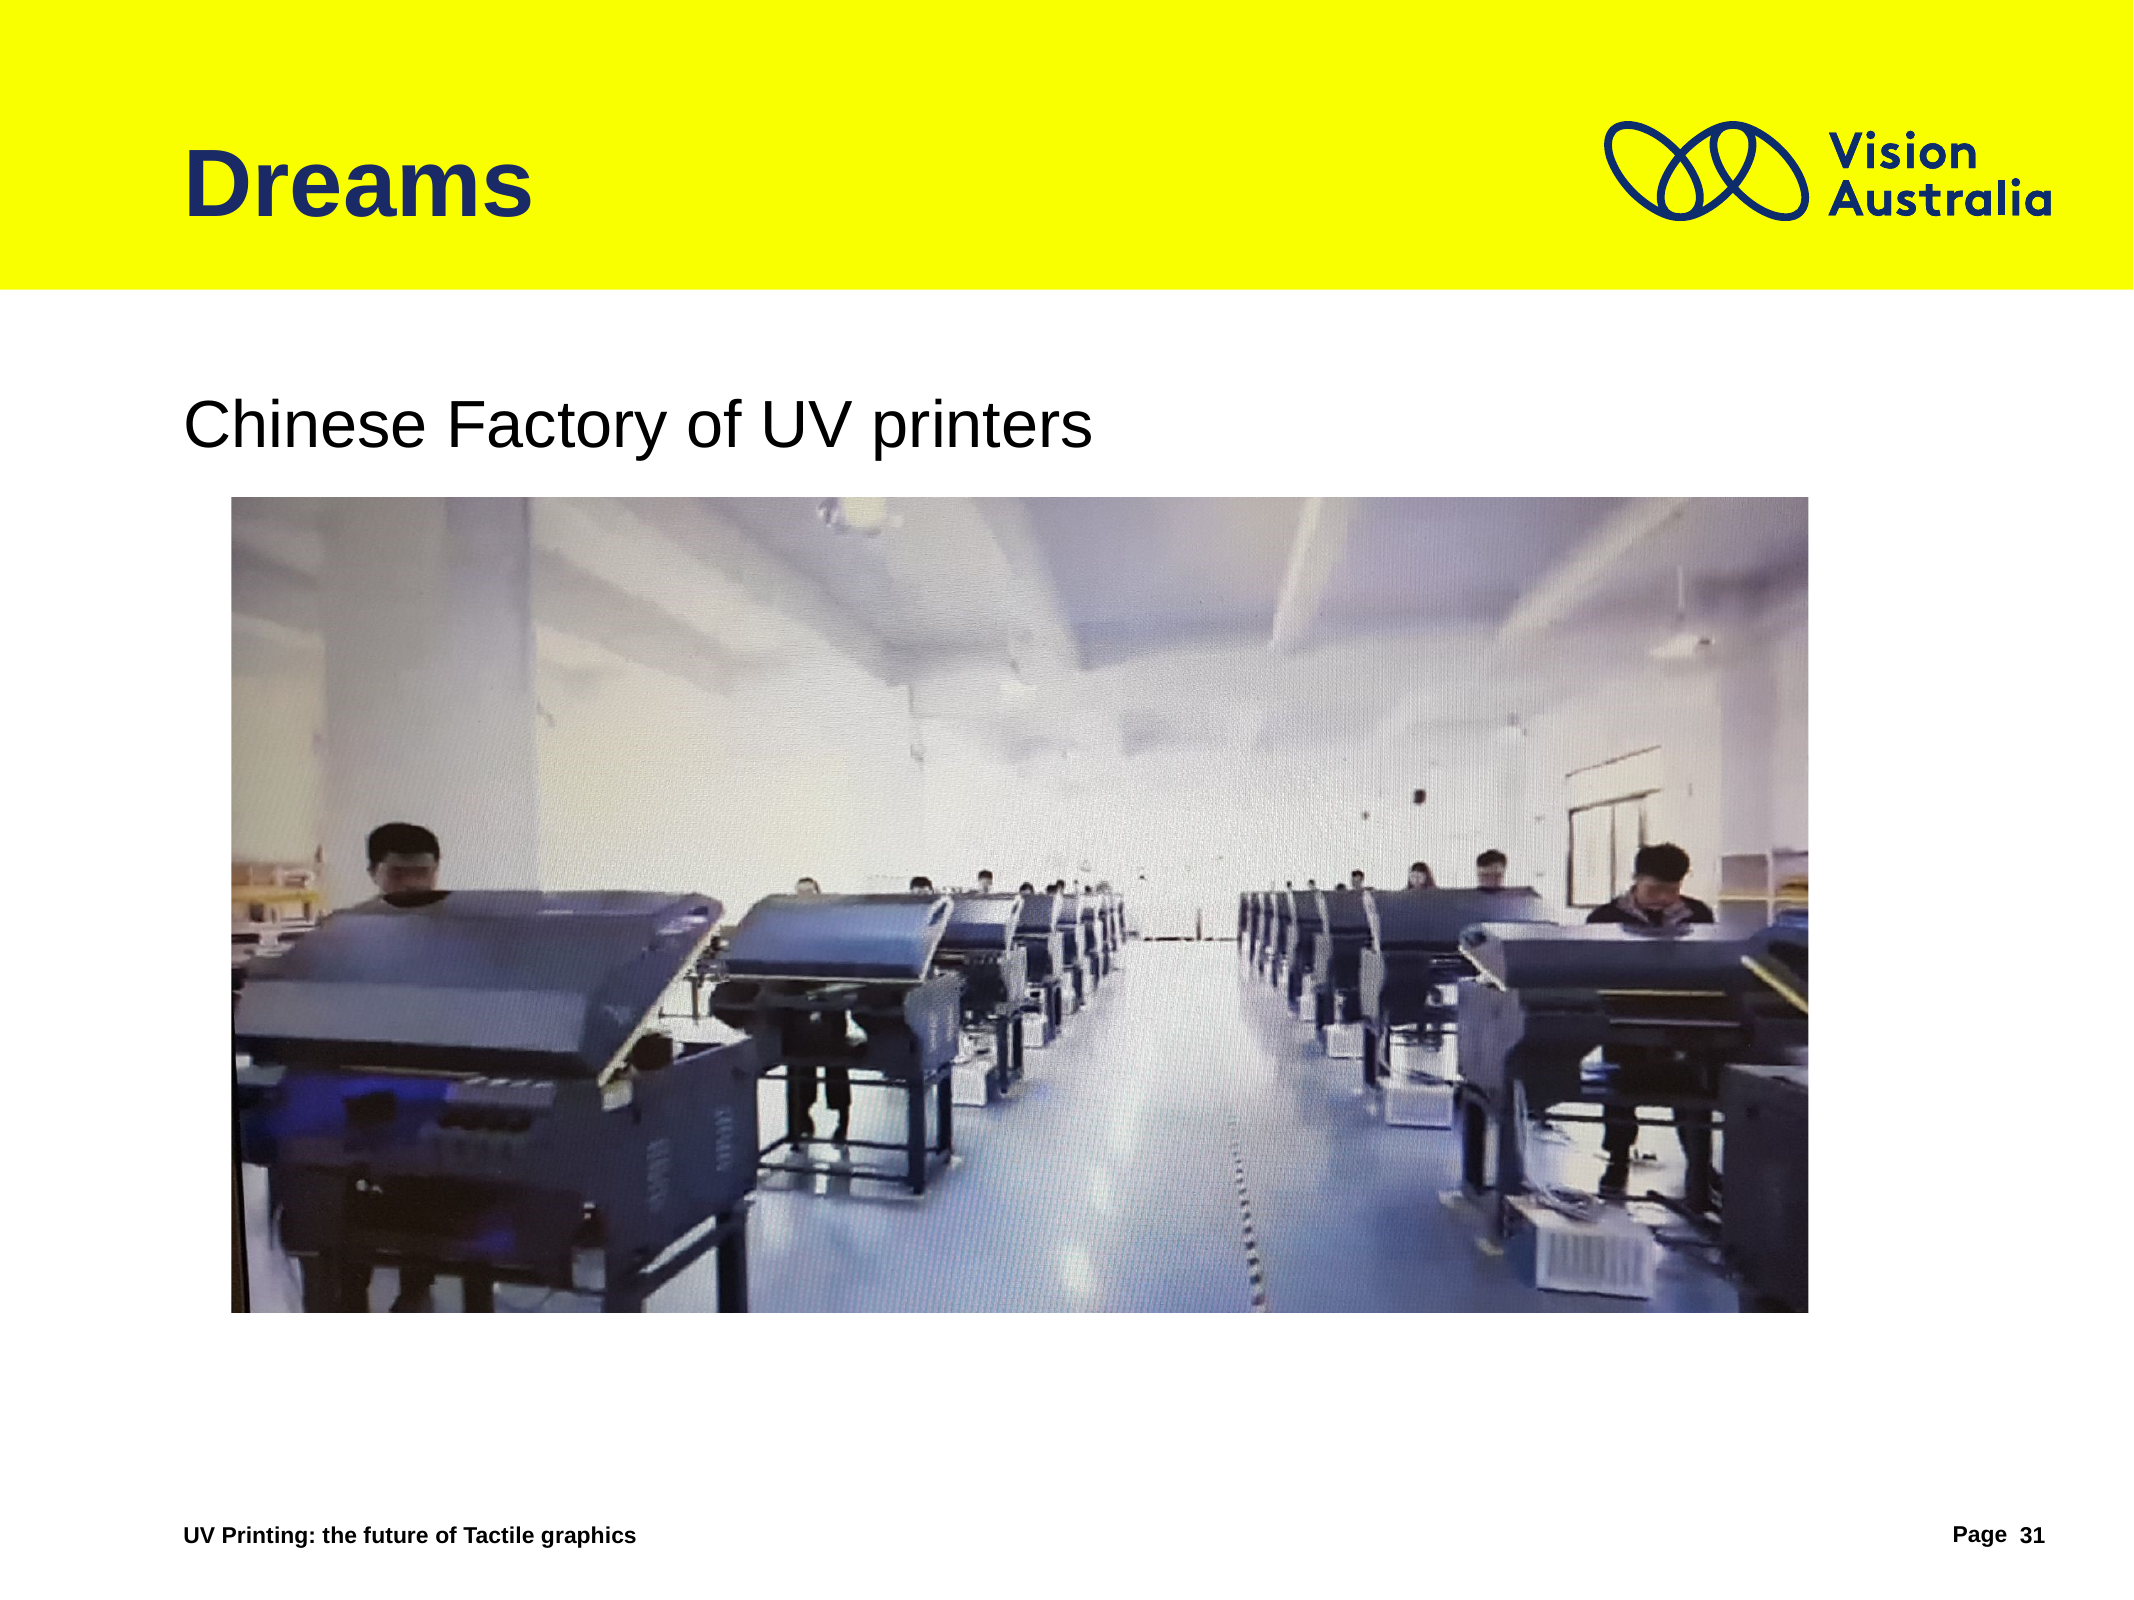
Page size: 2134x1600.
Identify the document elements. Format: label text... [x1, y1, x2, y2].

title Dreams [183, 84, 1523, 238]
slide_number 31 [2019, 1520, 2050, 1550]
footer UV Printing: the future of Tactile graphics [183, 1520, 1660, 1550]
list Chinese Factory of UV printers [183, 380, 1262, 498]
picture [231, 497, 1809, 1313]
